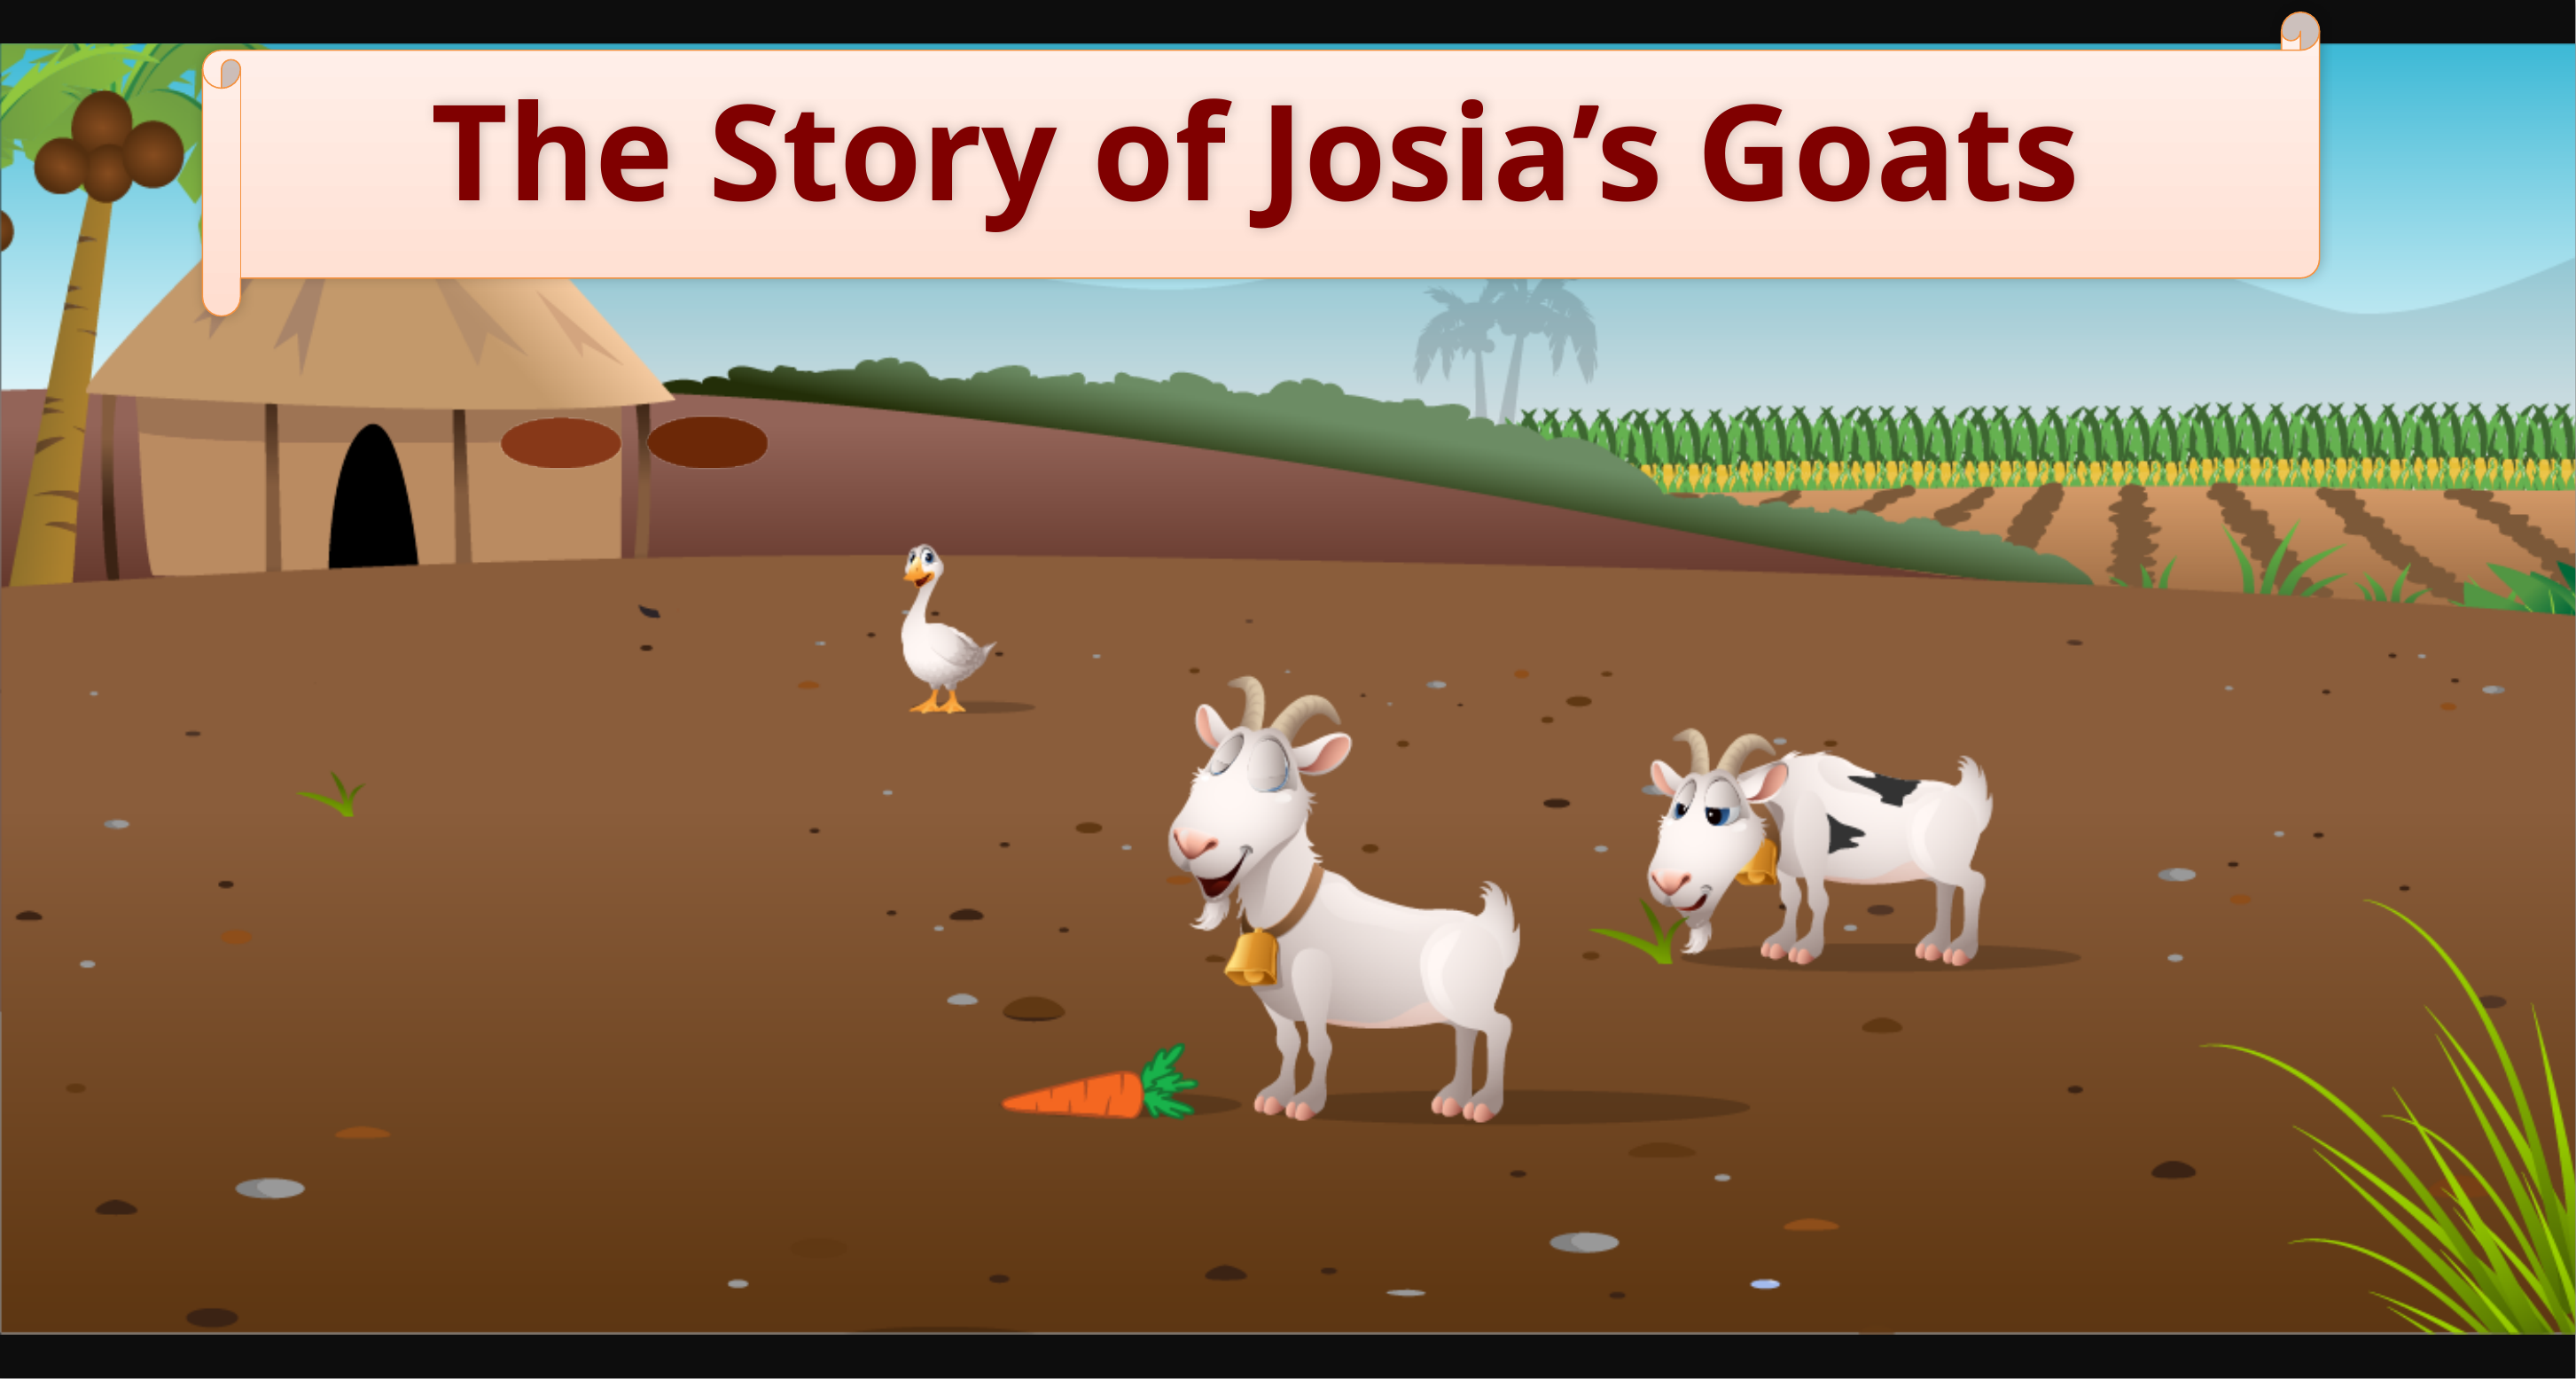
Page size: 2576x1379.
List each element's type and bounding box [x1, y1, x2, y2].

text_box [0, 0, 2576, 1379]
picture [1166, 697, 1331, 804]
picture [467, 378, 799, 503]
text_box [202, 12, 2320, 316]
